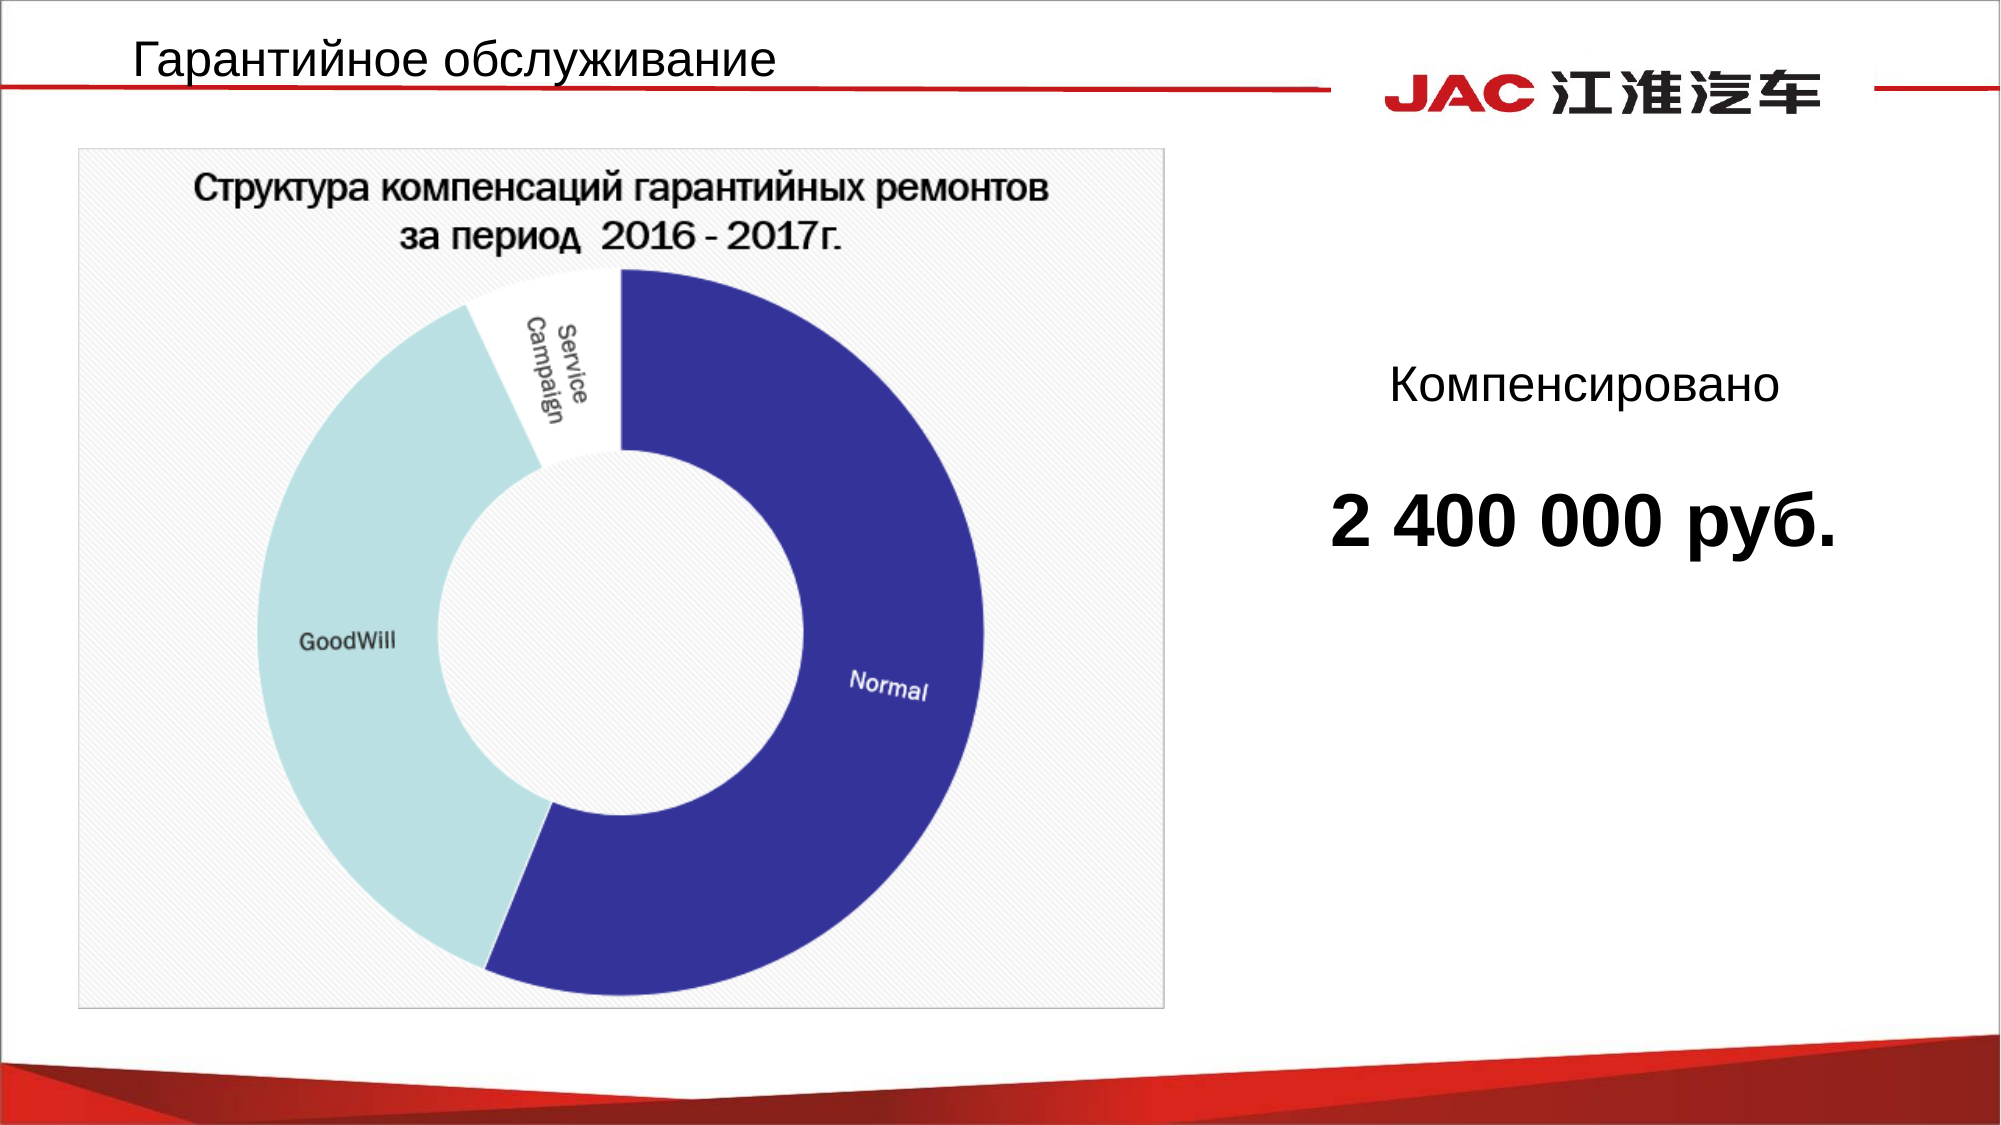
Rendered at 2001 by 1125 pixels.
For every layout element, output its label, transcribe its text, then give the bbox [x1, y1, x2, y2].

text_box Гарантийное обслуживание [117, 19, 793, 94]
text_box Компенсировано 2 400 000 руб. [1283, 344, 1886, 569]
picture [0, 0, 2001, 1125]
